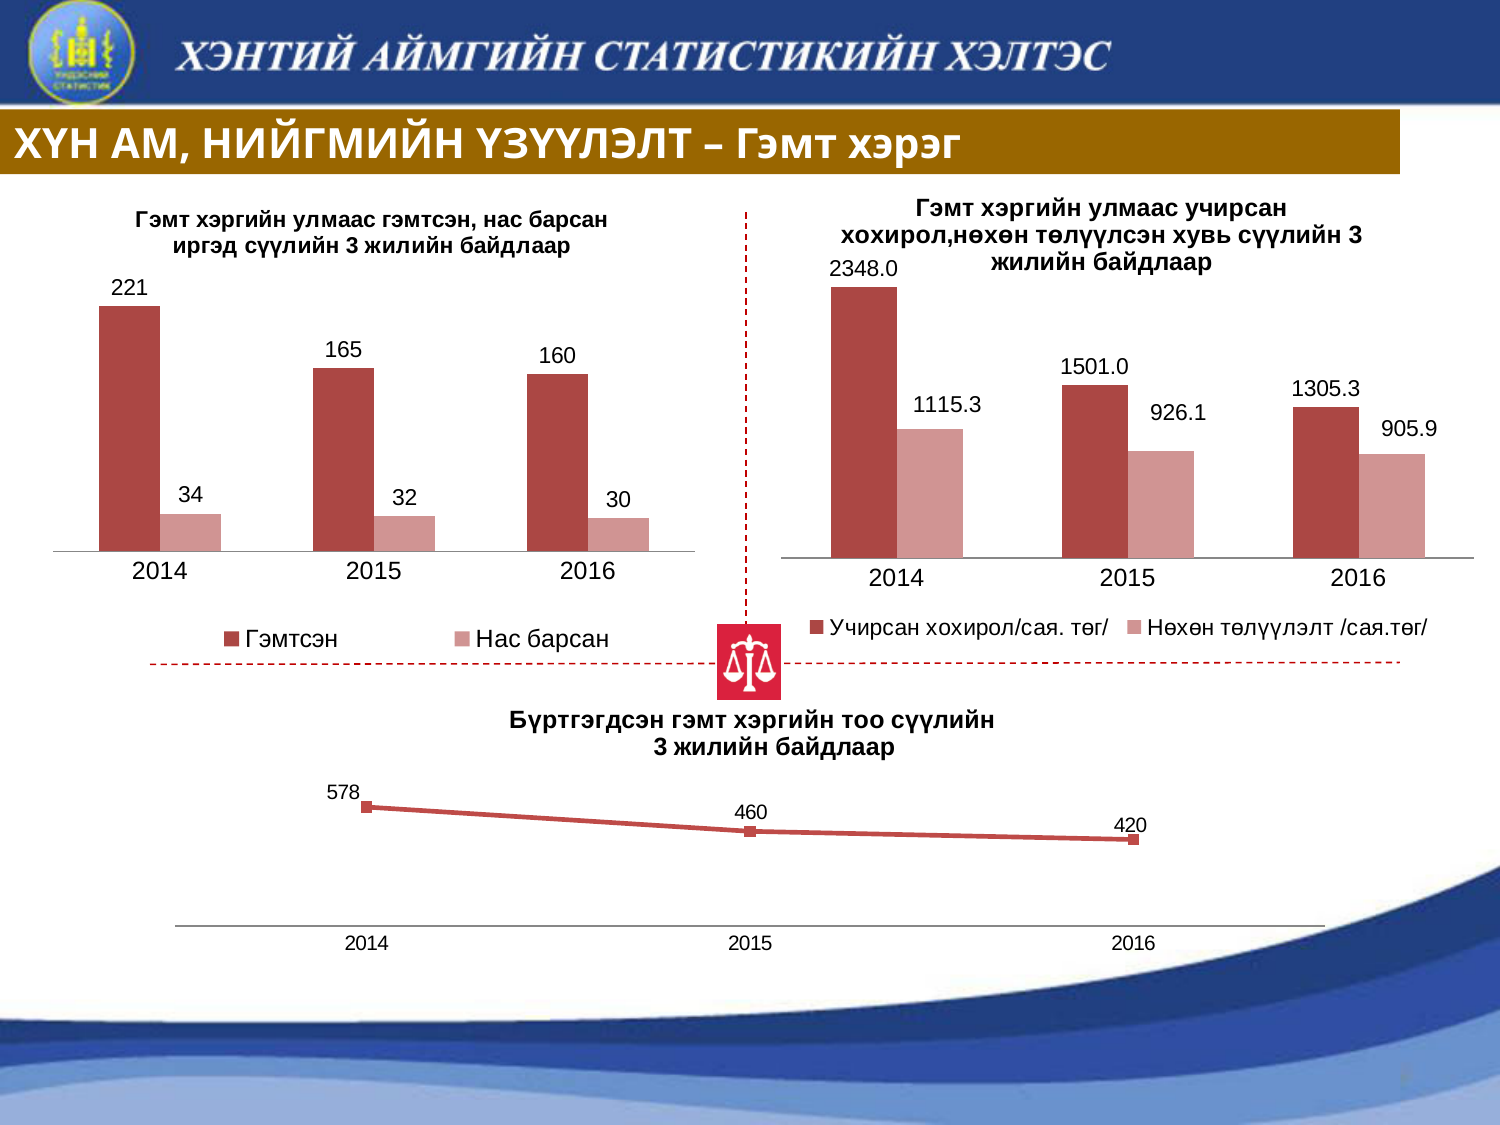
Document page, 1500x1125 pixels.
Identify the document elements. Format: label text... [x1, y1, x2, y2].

picture [0, 0, 1500, 1125]
text_box ХҮН АМ, НИЙГМИЙН ҮЗҮҮЛЭЛТ – Гэмт хэрэг [0, 109, 1400, 175]
chart [29, 187, 718, 666]
chart [137, 674, 1363, 1026]
chart [762, 174, 1476, 663]
